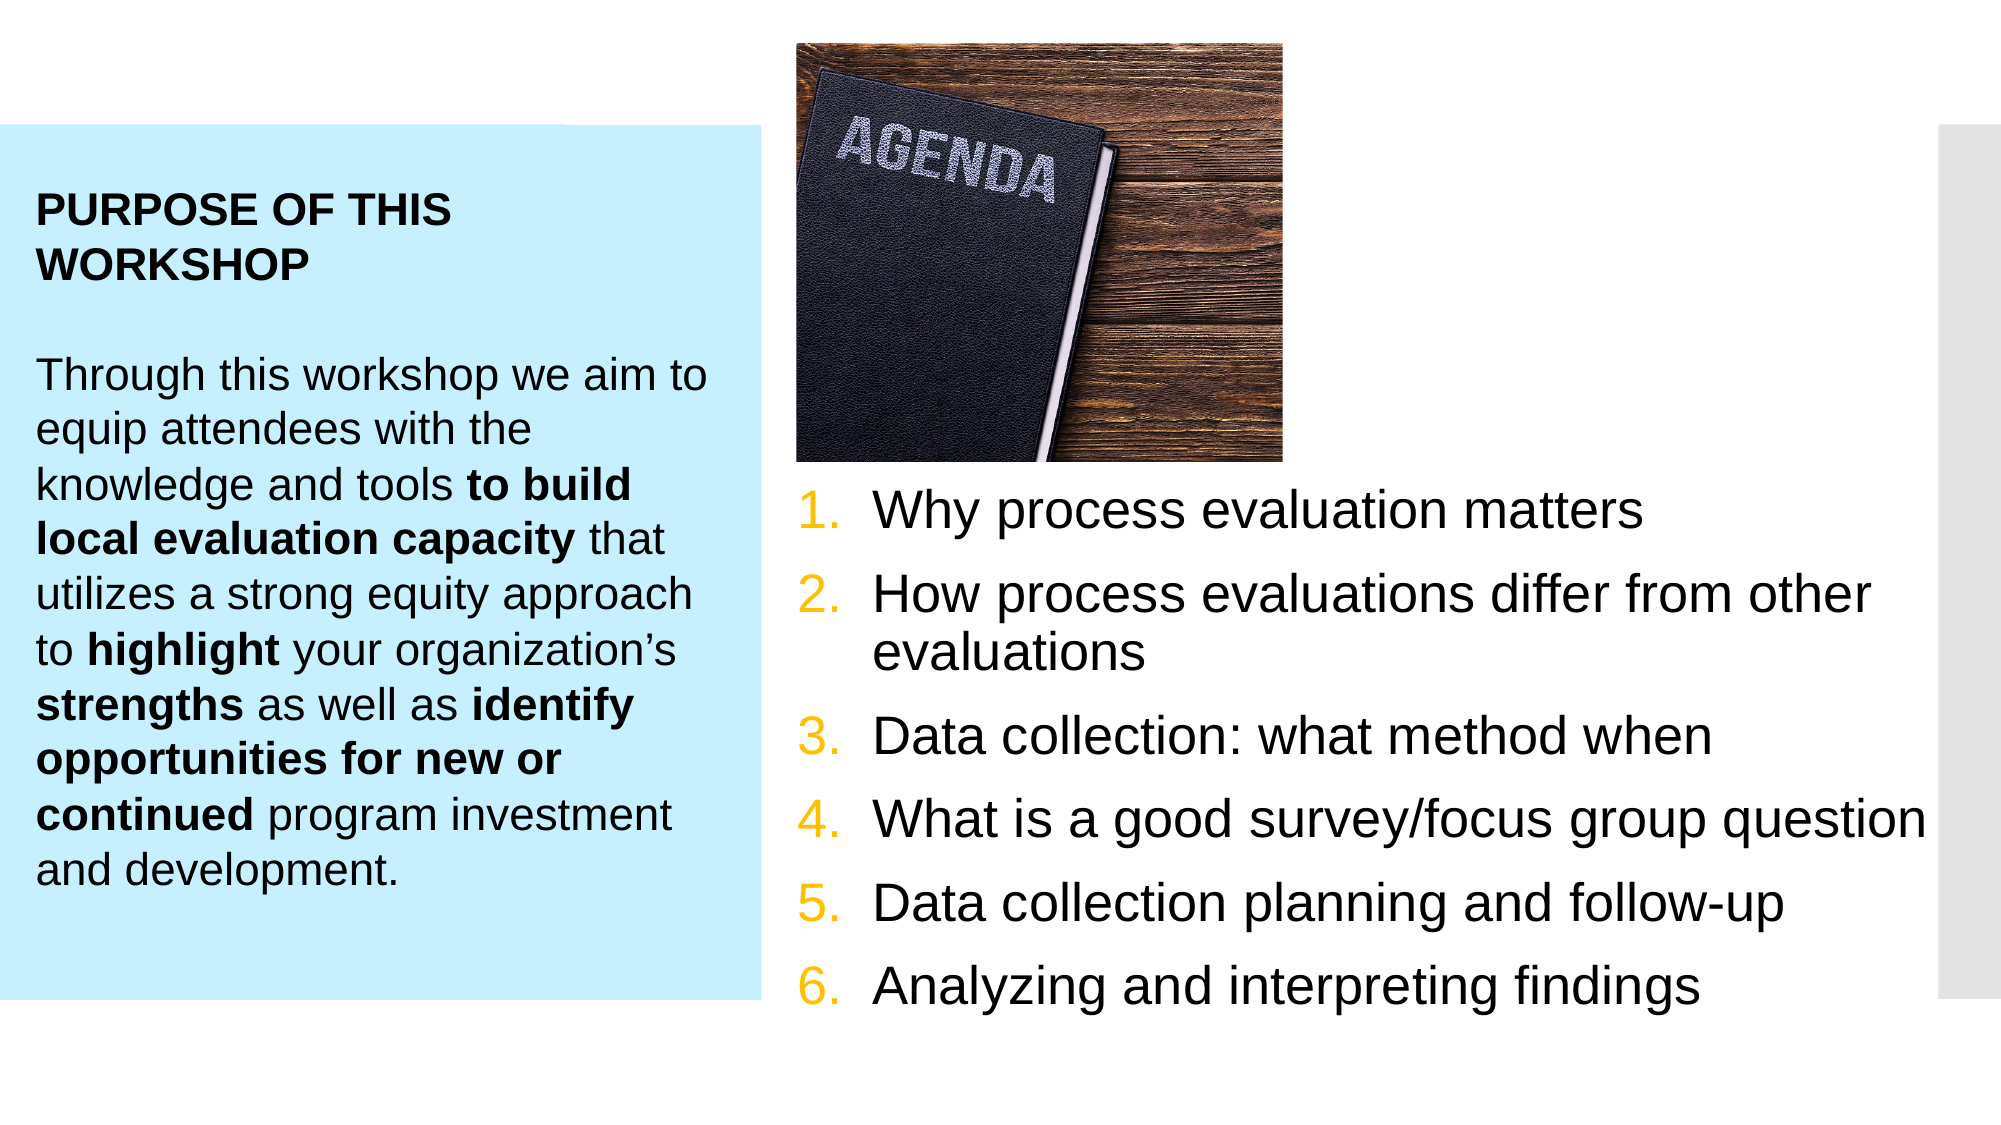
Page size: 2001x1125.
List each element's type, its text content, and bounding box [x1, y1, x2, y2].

list Why process evaluation matters How process evaluations differ from other evaluations Data collection: what method when What is a good survey/focus group question Data collection planning and follow-up Analyzing and interpreting findings [782, 474, 1969, 1056]
picture [796, 42, 1283, 462]
text_box PURPOSE OF THIS WORKSHOP Through this workshop we aim to equip attendees with the knowledge and tools to build local evaluation capacity that utilizes a strong equity approach to highlight your organization’s strengths as well as identify opportunities for new or continued program investment and development. [20, 171, 741, 992]
text_box [0, 124, 762, 1001]
